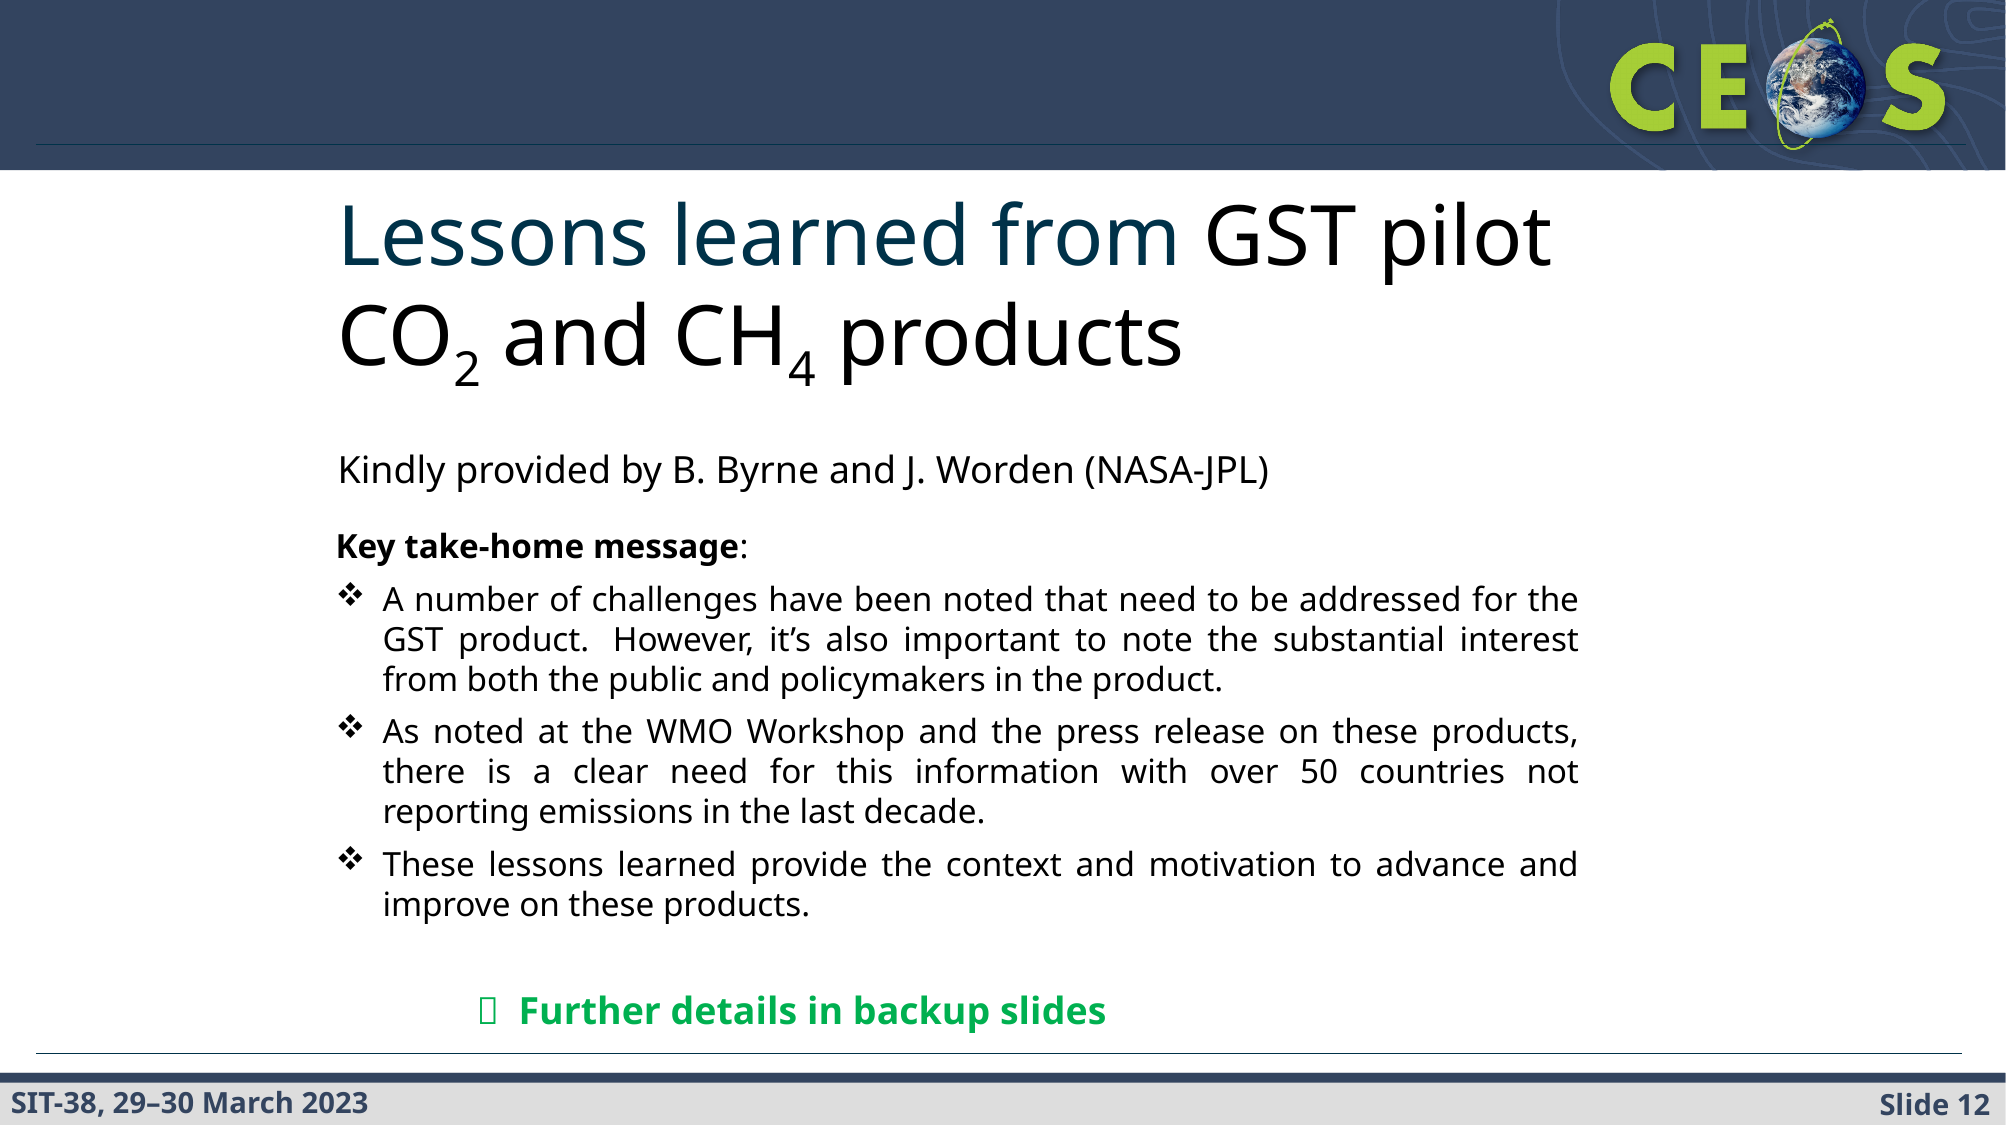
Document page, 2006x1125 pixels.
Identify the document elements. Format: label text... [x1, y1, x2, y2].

picture [1610, 146, 1945, 150]
text_box Key take-home message: A number of challenges have been noted that need to be addressed for the GST product. However, it’s also important to note the substantial interest from both the public and policymakers in the product. As noted at the WMO Workshop and the press release on these products, there is a clear need for this information with over 50 countries not reporting emissions in the last decade. These lessons learned provide the context and motivation to advance and improve on these products. [309, 518, 1596, 930]
picture [1610, 18, 1945, 143]
text_box  Further details in backup slides [461, 979, 1470, 1040]
